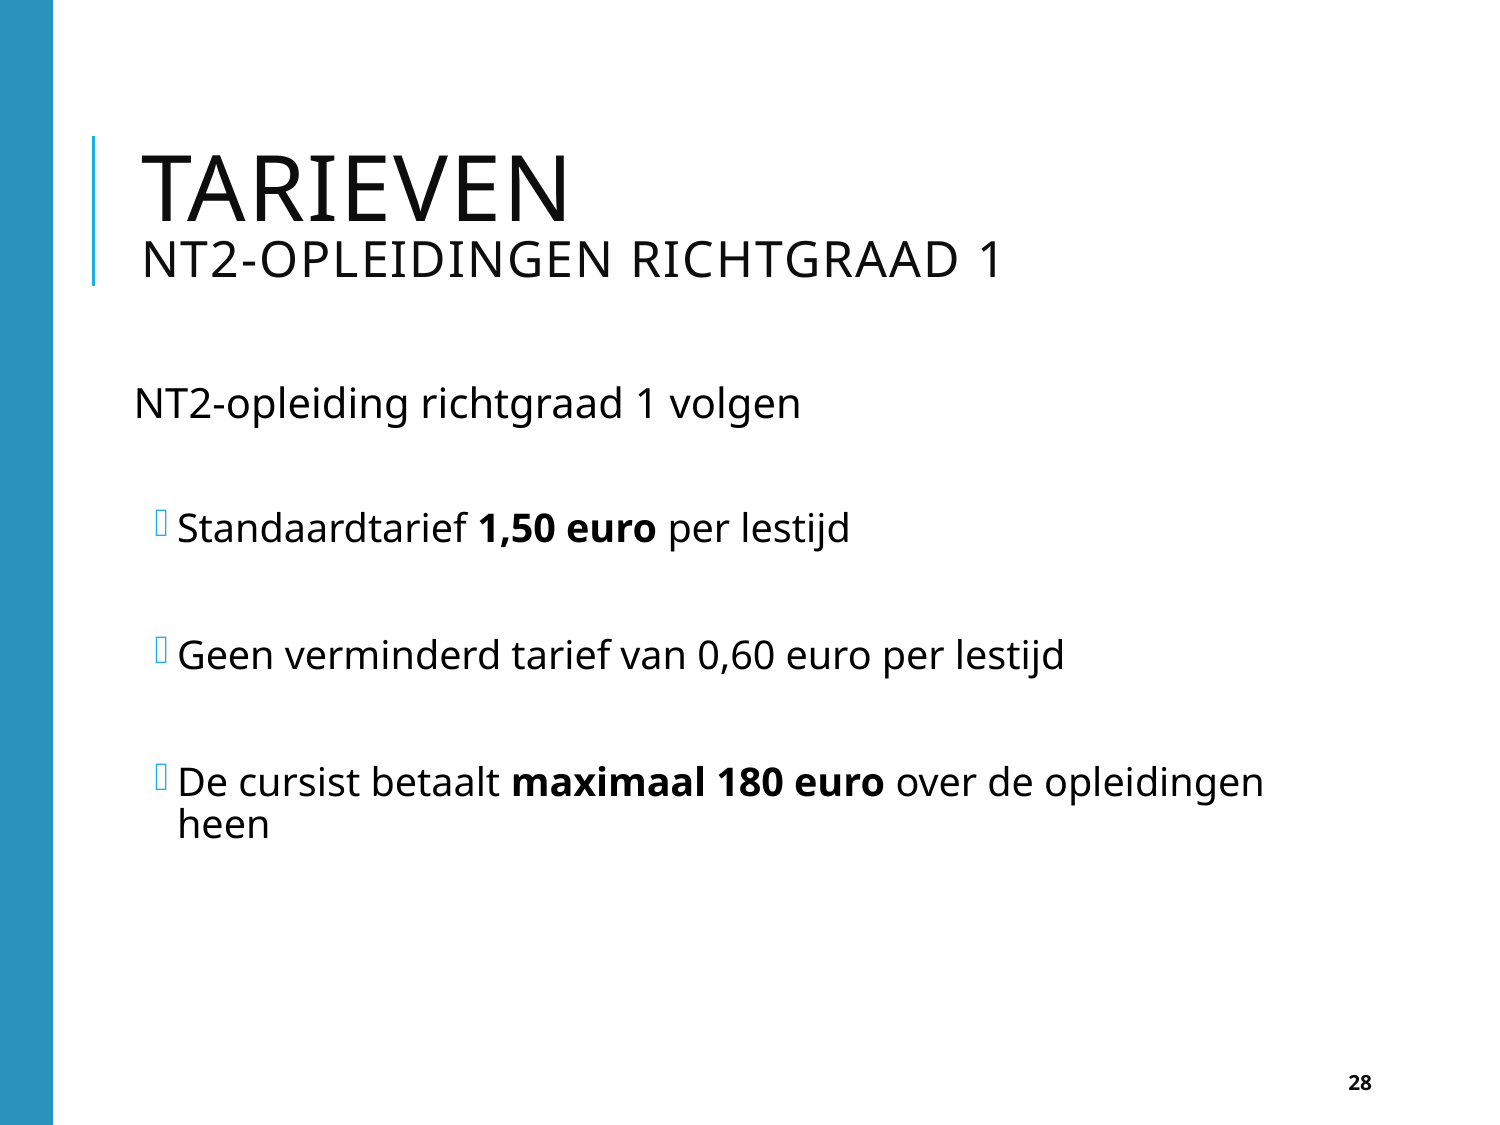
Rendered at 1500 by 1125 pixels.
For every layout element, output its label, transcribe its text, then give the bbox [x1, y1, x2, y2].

slide_number 28 [1333, 1061, 1454, 1107]
list NT2-opleiding richtgraad 1 volgen Standaardtarief 1,50 euro per lestijd Geen verminderd tarief van 0,60 euro per lestijd De cursist betaalt maximaal 180 euro over de opleidingen heen [126, 375, 1322, 1035]
title Tarieven NT2-opleidingen richtgraad 1 [126, 96, 1322, 342]
